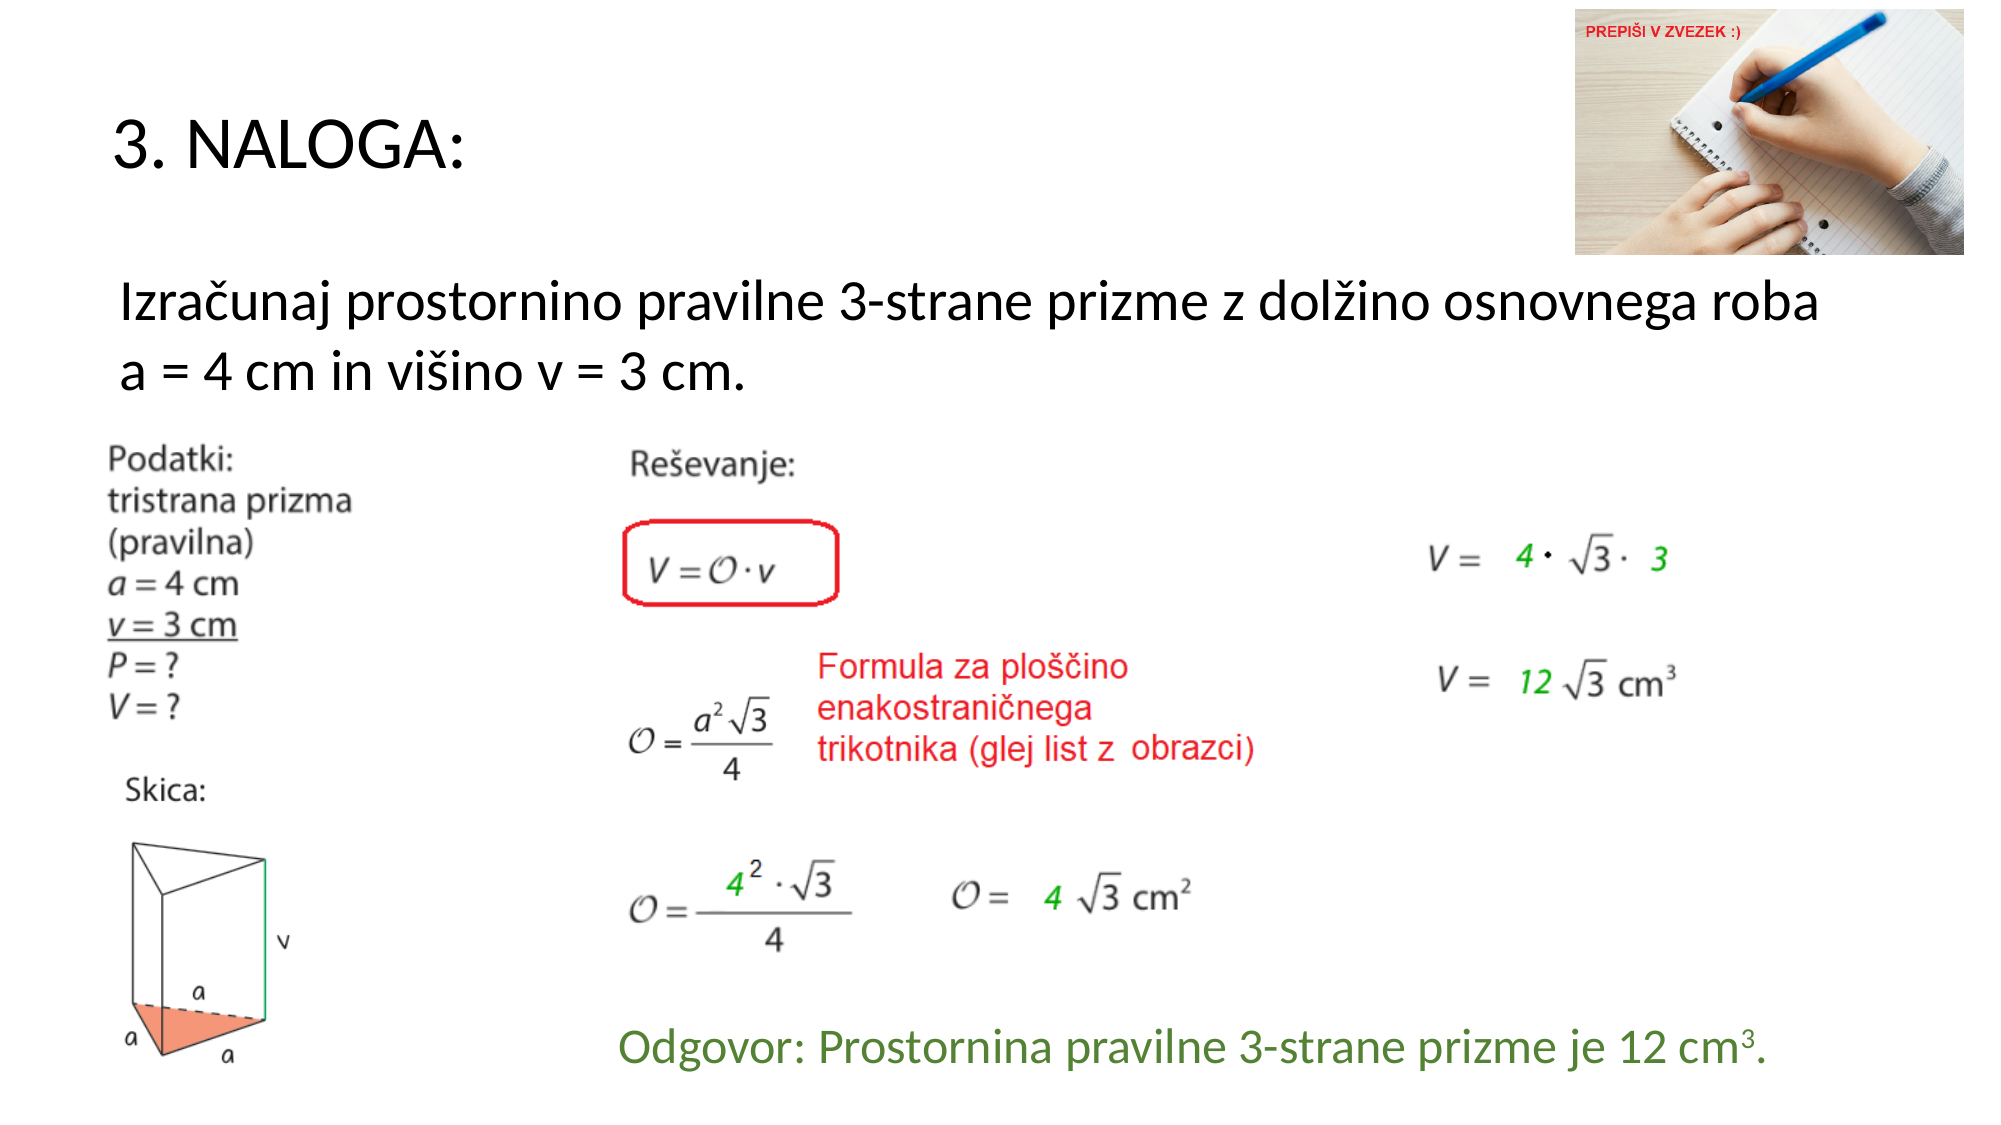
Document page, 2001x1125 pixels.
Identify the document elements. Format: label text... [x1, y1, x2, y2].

picture [1404, 514, 1705, 593]
text_box Izračunaj prostornino pravilne 3-strane prizme z dolžino osnovnega roba a = 4 cm in višino v = 3 cm. [105, 254, 1850, 410]
picture [936, 867, 1236, 929]
picture [607, 631, 1266, 792]
picture [1575, 9, 1964, 255]
picture [1404, 634, 1708, 733]
picture [73, 429, 384, 1082]
picture [607, 838, 860, 959]
picture [607, 429, 854, 626]
text_box 3. NALOGA: [96, 86, 500, 192]
